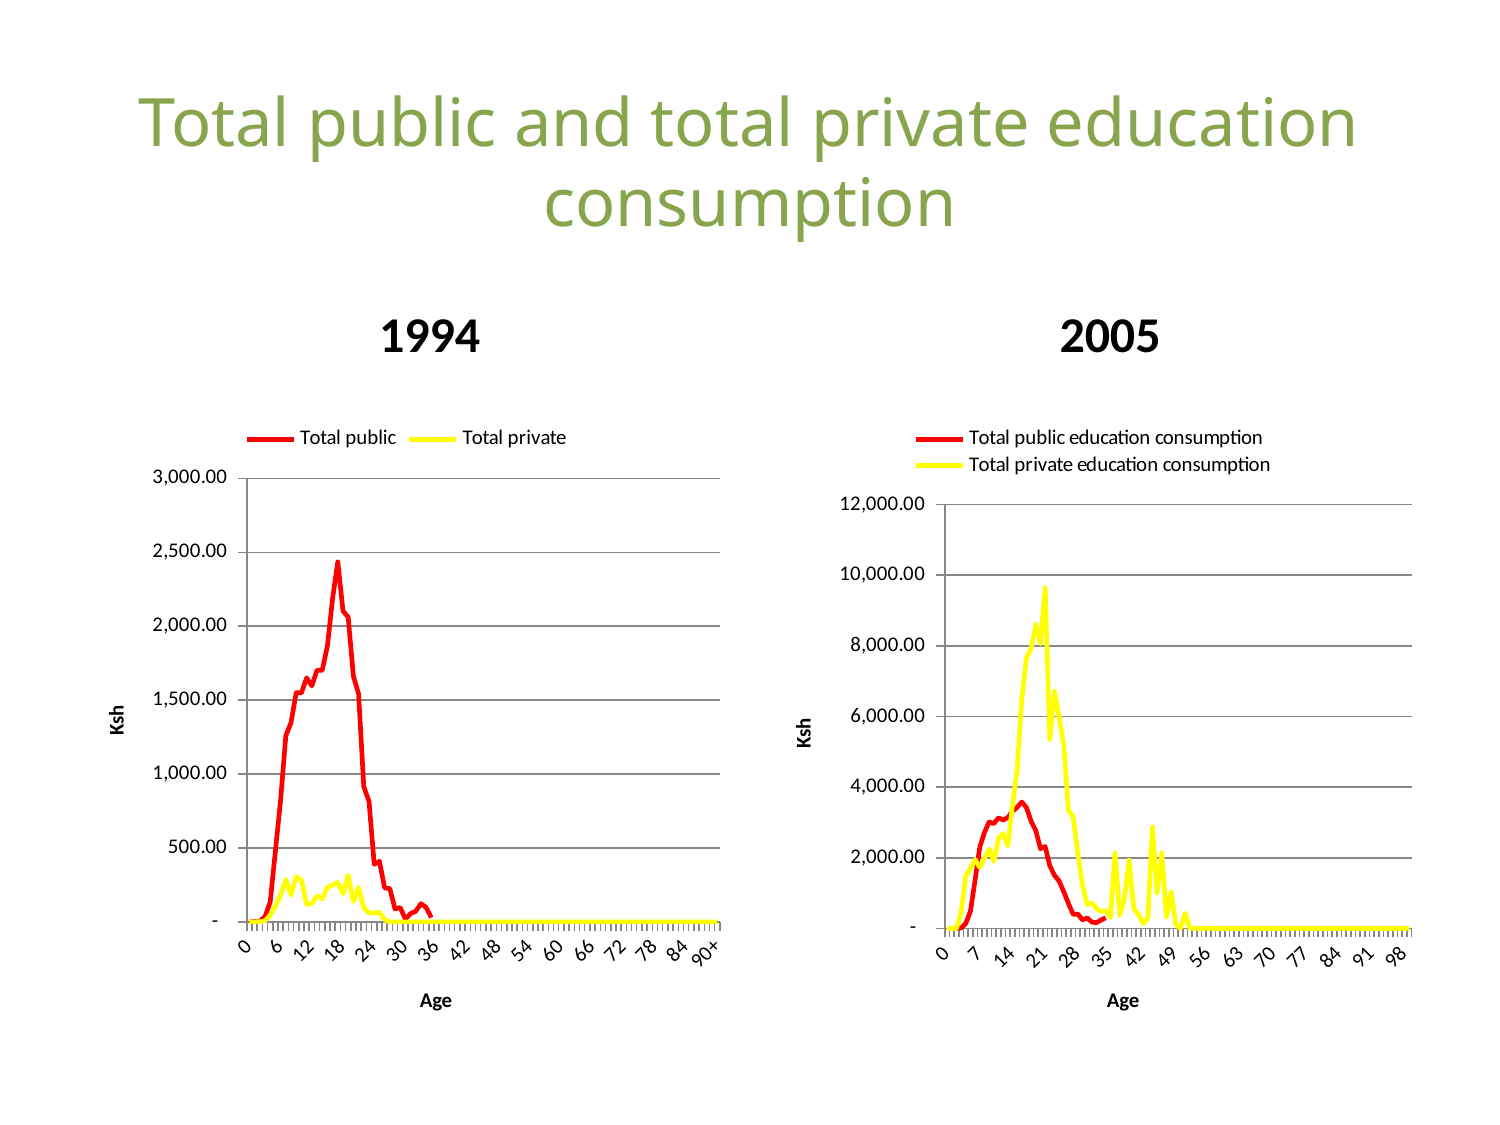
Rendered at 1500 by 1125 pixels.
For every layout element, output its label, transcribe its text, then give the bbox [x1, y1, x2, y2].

title Total public and total private education consumption [74, 70, 1426, 251]
chart [74, 412, 738, 1044]
chart [761, 412, 1426, 1044]
list 2005 [785, 249, 1449, 370]
list 1994 [49, 249, 713, 371]
